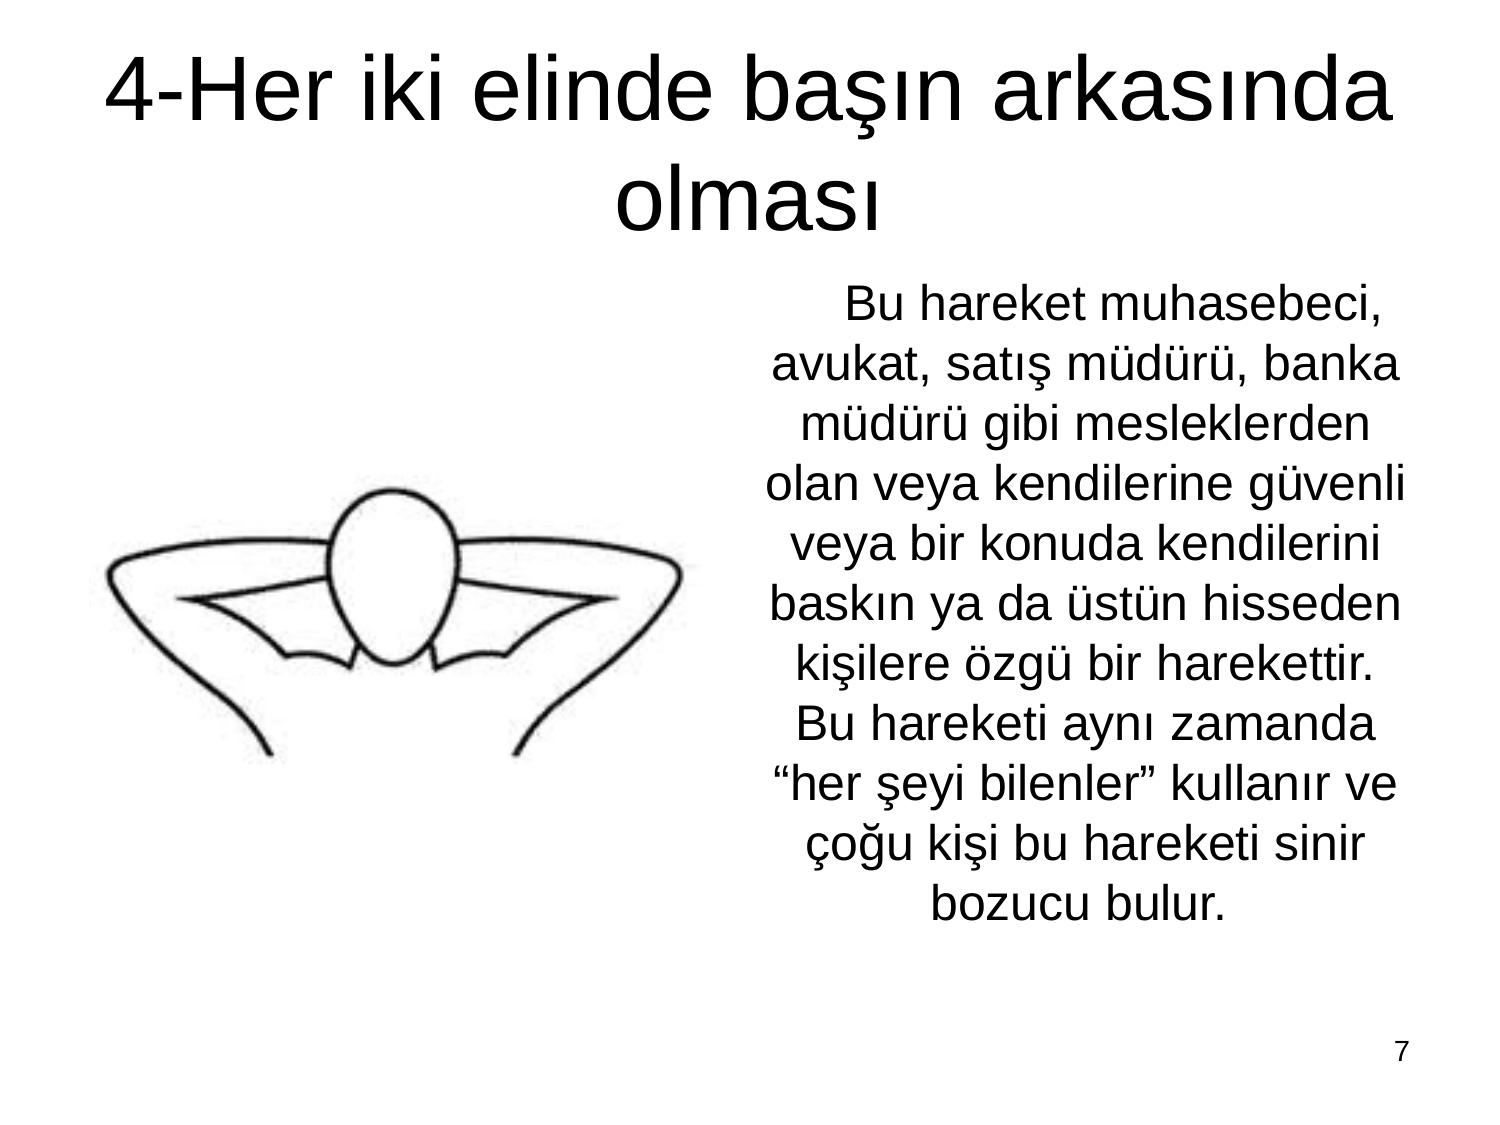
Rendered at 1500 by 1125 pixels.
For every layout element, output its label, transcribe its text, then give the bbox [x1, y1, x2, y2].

slide_number 7 [1074, 1024, 1425, 1103]
title 4-Her iki elinde başın arkasında olması [75, 45, 1425, 233]
picture [89, 432, 701, 823]
list Bu hareket muhasebeci, avukat, satış müdürü, banka müdürü gibi mesleklerden olan veya kendilerine güvenli veya bir konuda kendilerini baskın ya da üstün hisseden kişilere özgü bir harekettir. Bu hareketi aynı zamanda “her şeyi bilenler” kullanır ve çoğu kişi bu hareketi sinir bozucu bulur. [690, 262, 1425, 1005]
